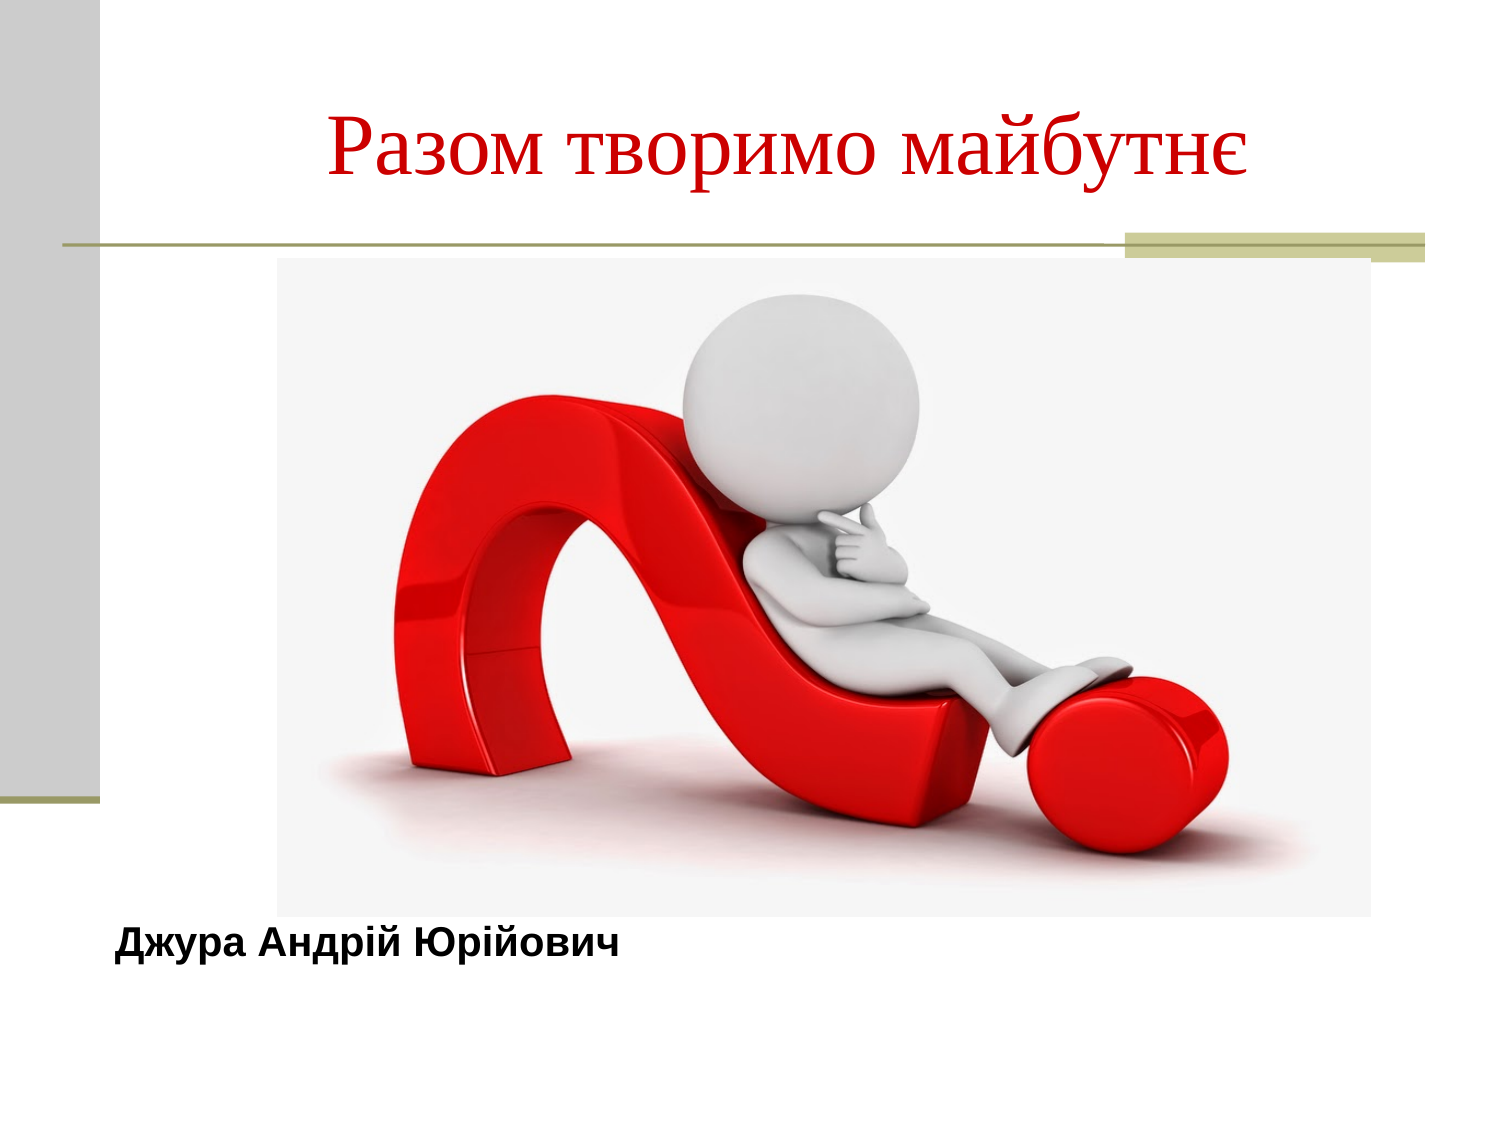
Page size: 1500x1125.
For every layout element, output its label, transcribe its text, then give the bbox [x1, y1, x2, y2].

title Разом творимо майбутнє [150, 45, 1425, 234]
text_box Джура Андрій Юрійович [100, 907, 939, 1022]
picture [277, 258, 1371, 918]
